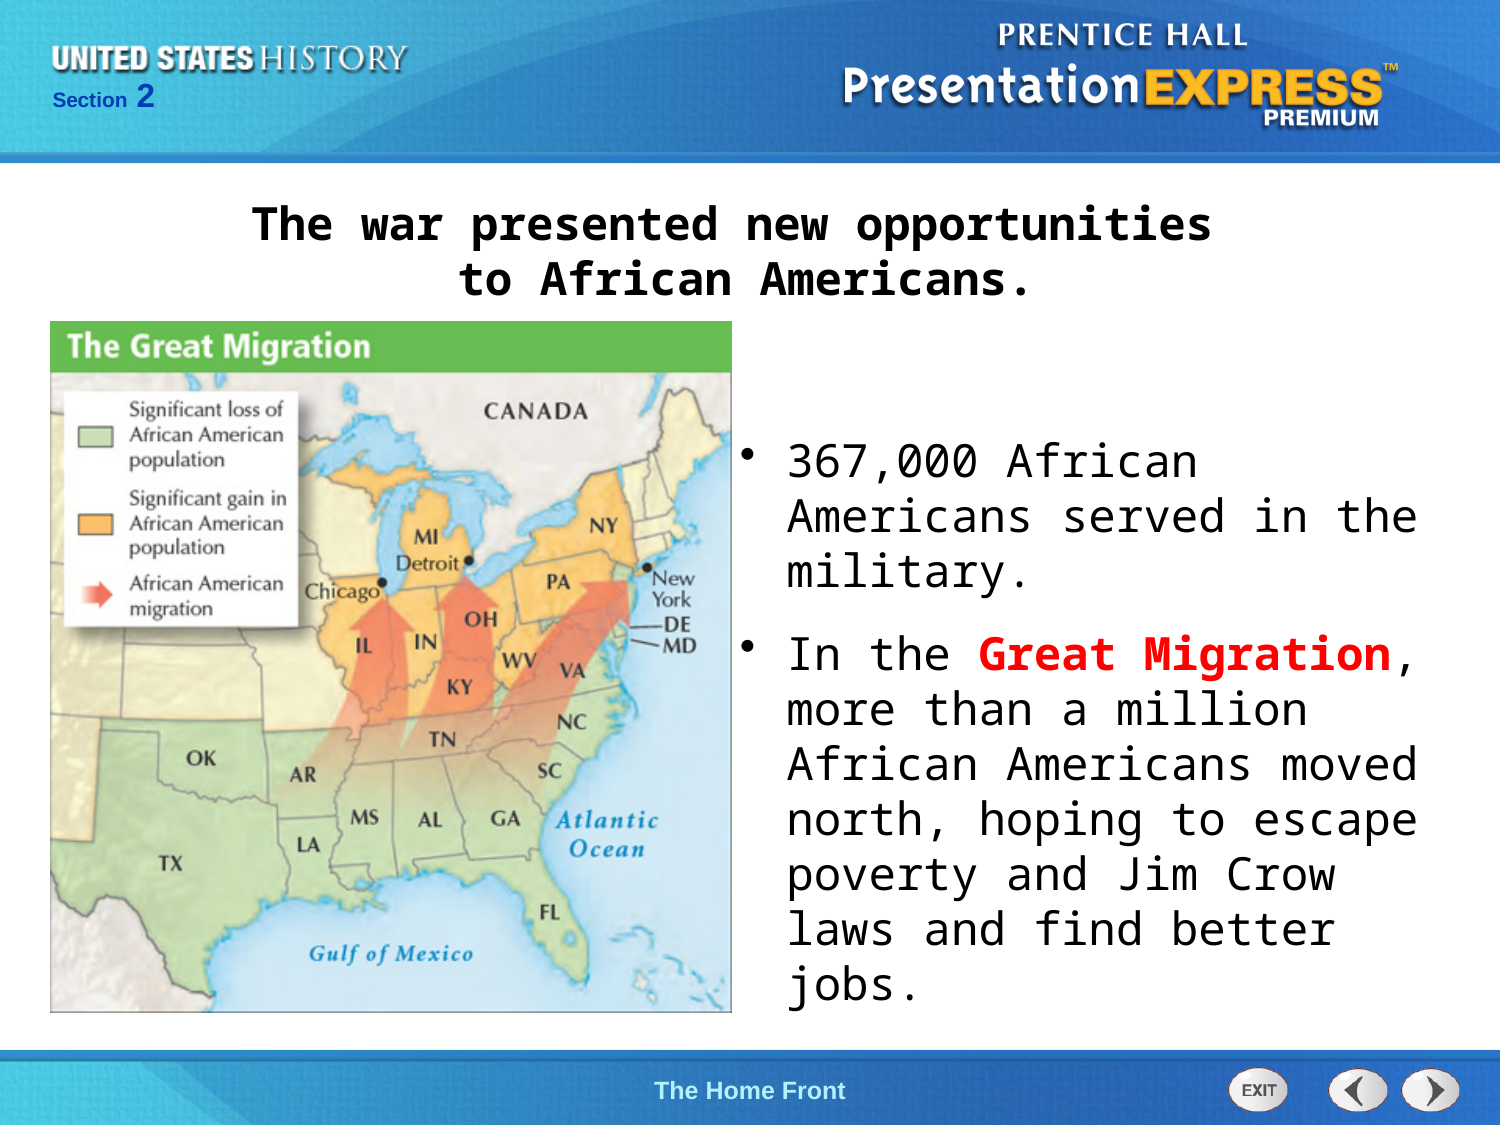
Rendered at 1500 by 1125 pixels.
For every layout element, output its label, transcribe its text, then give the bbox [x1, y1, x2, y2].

text_box 367,000 African Americans served in the military. In the Great Migration, more than a million African Americans moved north, hoping to escape poverty and Jim Crow laws and find better jobs. [734, 424, 1463, 1017]
text_box The war presented new opportunities to African Americans. [142, 187, 1350, 313]
picture [0, 0, 1500, 1125]
